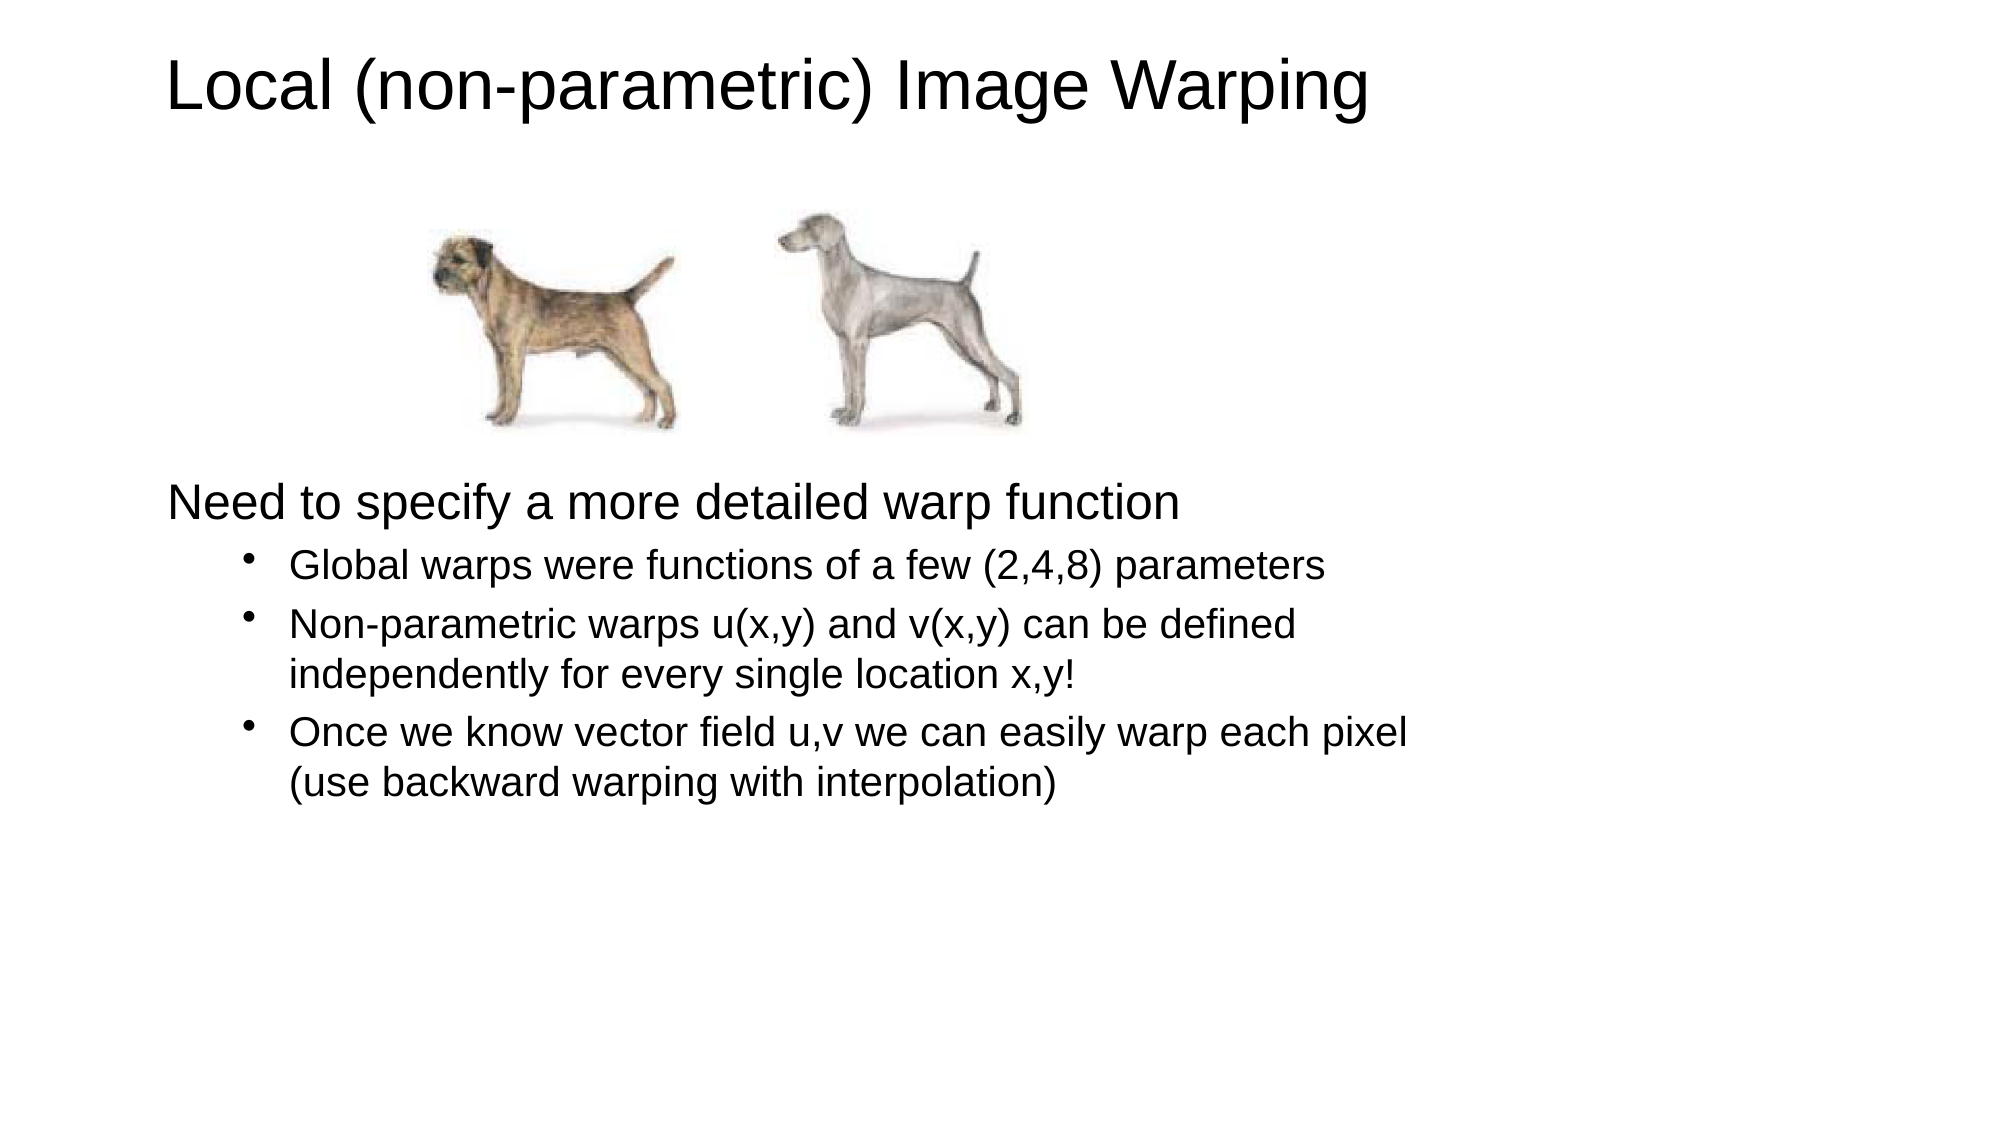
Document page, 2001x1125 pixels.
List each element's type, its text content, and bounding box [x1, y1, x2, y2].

picture [764, 199, 1065, 438]
list Need to specify a more detailed warp function Global warps were functions of a few (2,4,8) parameters Non-parametric warps u(x,y) and v(x,y) can be defined independently for every single location x,y! Once we know vector field u,v we can easily warp each pixel (use backward warping with interpolation) [151, 462, 1428, 1038]
title Local (non-parametric) Image Warping [149, 12, 1851, 151]
picture [414, 199, 690, 438]
